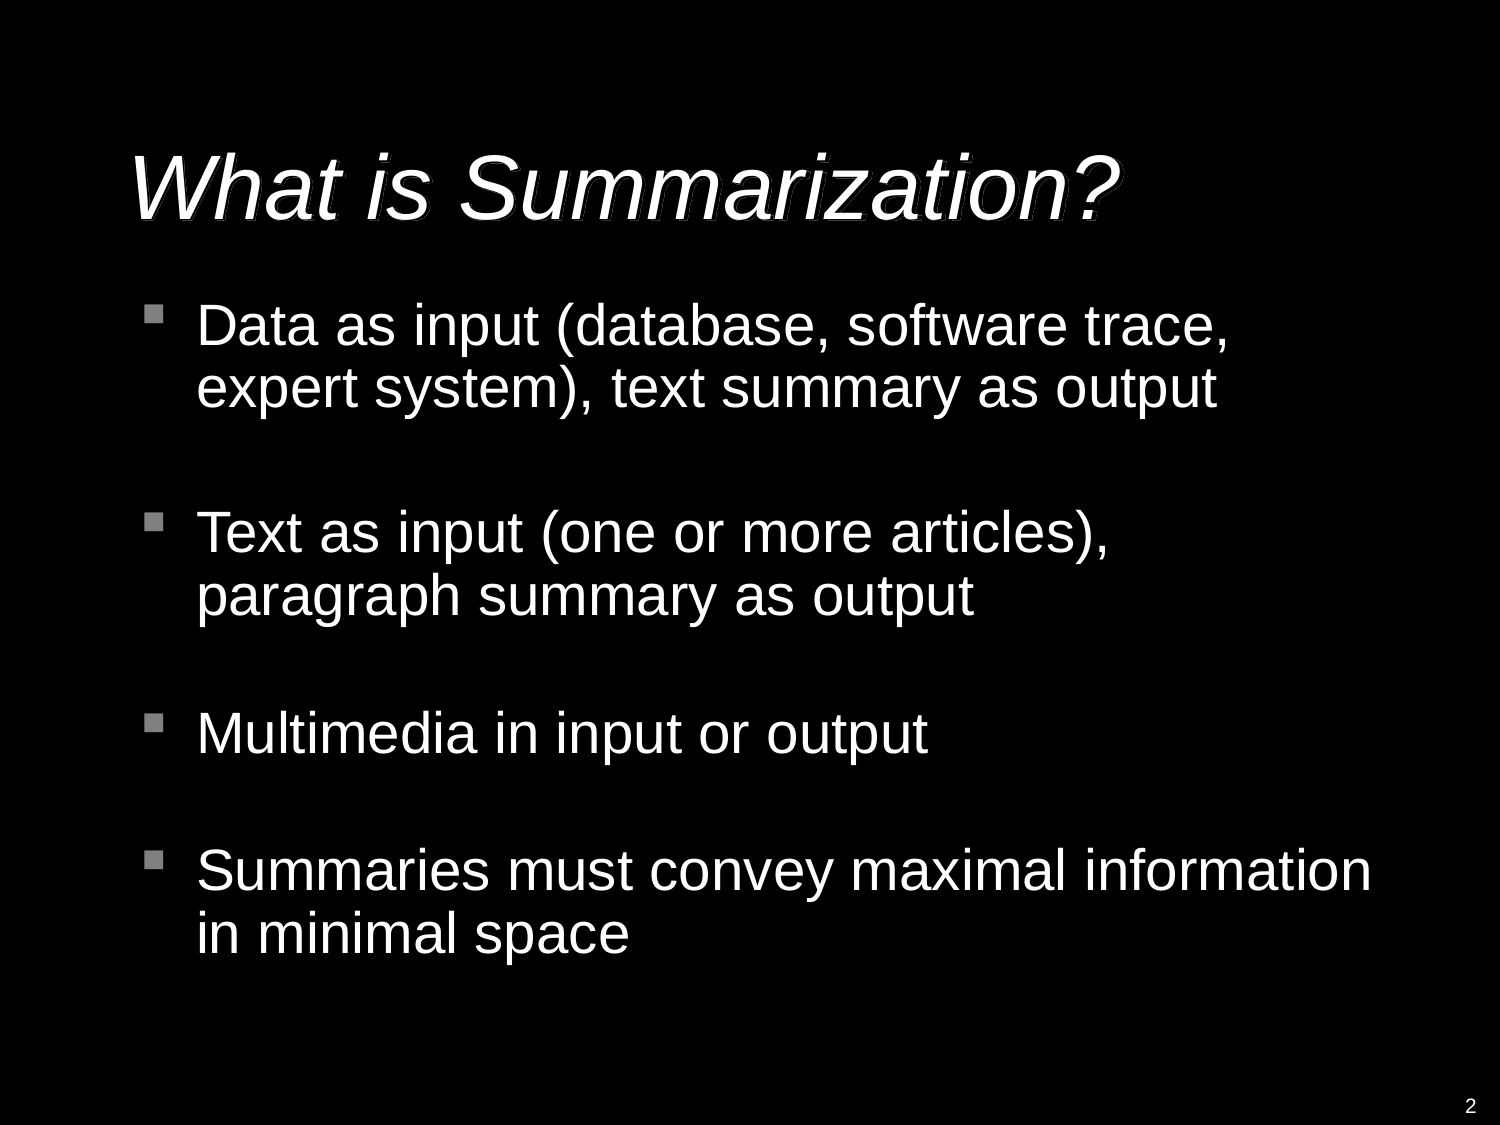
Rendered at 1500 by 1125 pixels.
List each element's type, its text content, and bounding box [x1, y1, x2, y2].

title What is Summarization? [111, 77, 1388, 288]
list Data as input (database, software trace, expert system), text summary as output Text as input (one or more articles), paragraph summary as output Multimedia in input or output Summaries must convey maximal information in minimal space [124, 286, 1401, 963]
